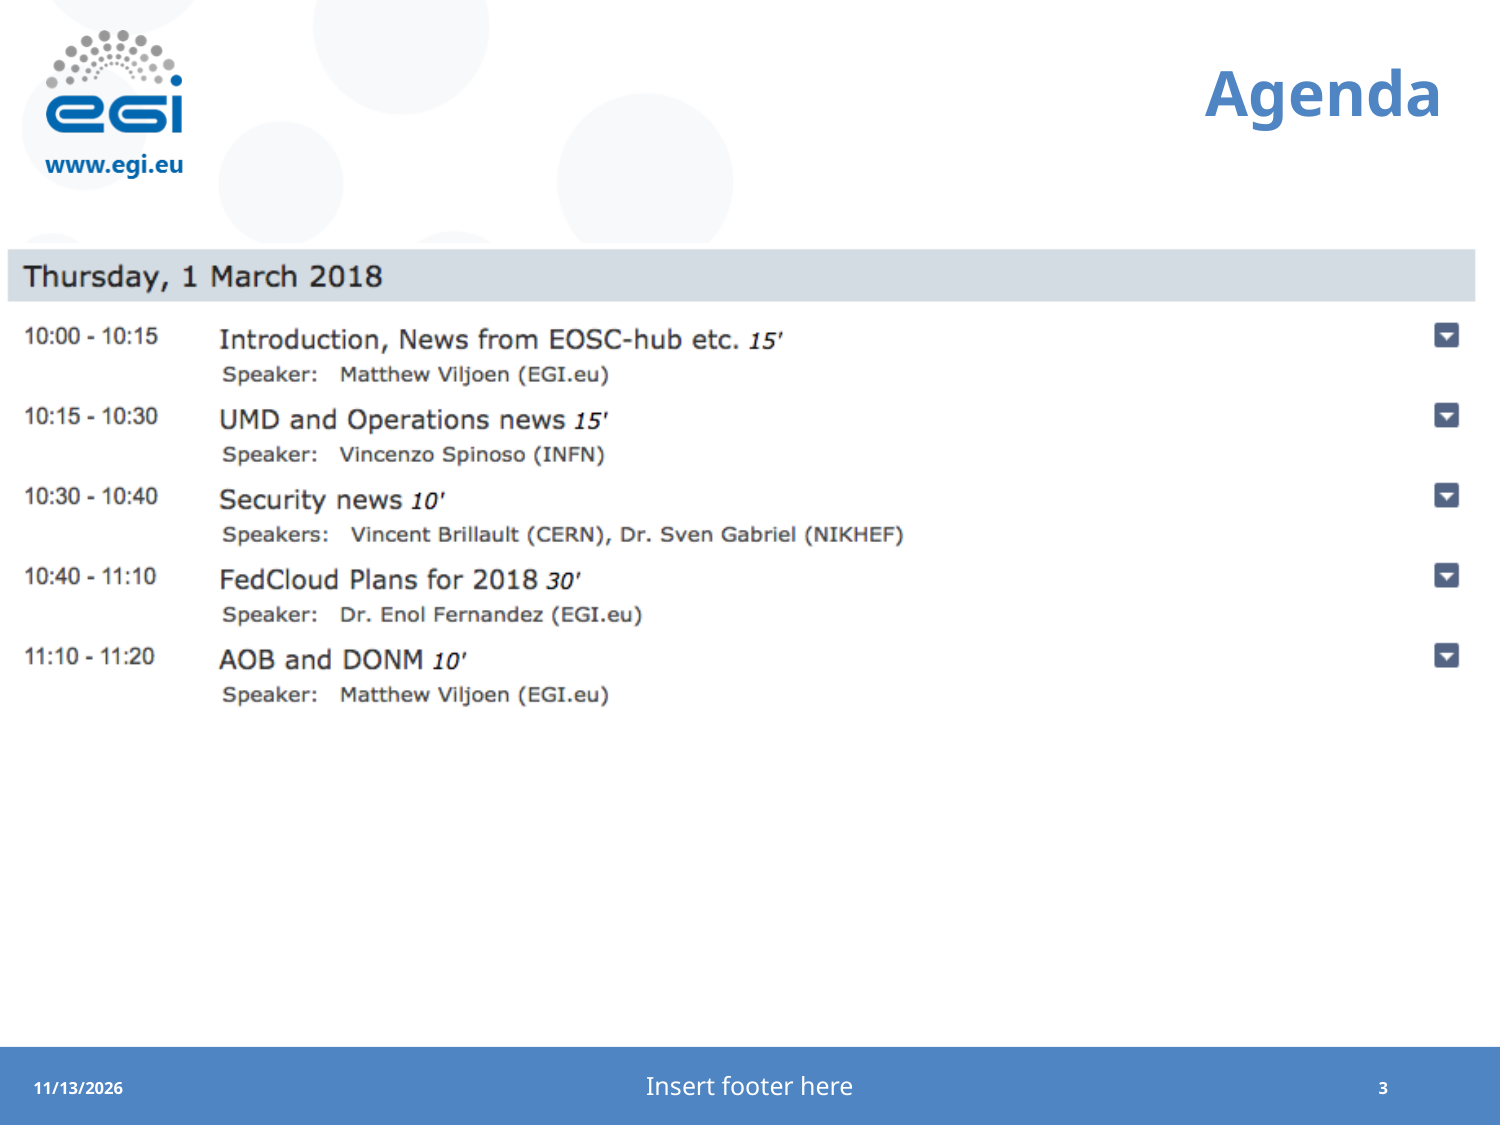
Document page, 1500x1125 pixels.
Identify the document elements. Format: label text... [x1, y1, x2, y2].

title Agenda [253, 21, 1459, 161]
footer Insert footer here [194, 1057, 1306, 1118]
picture [0, 0, 1500, 772]
